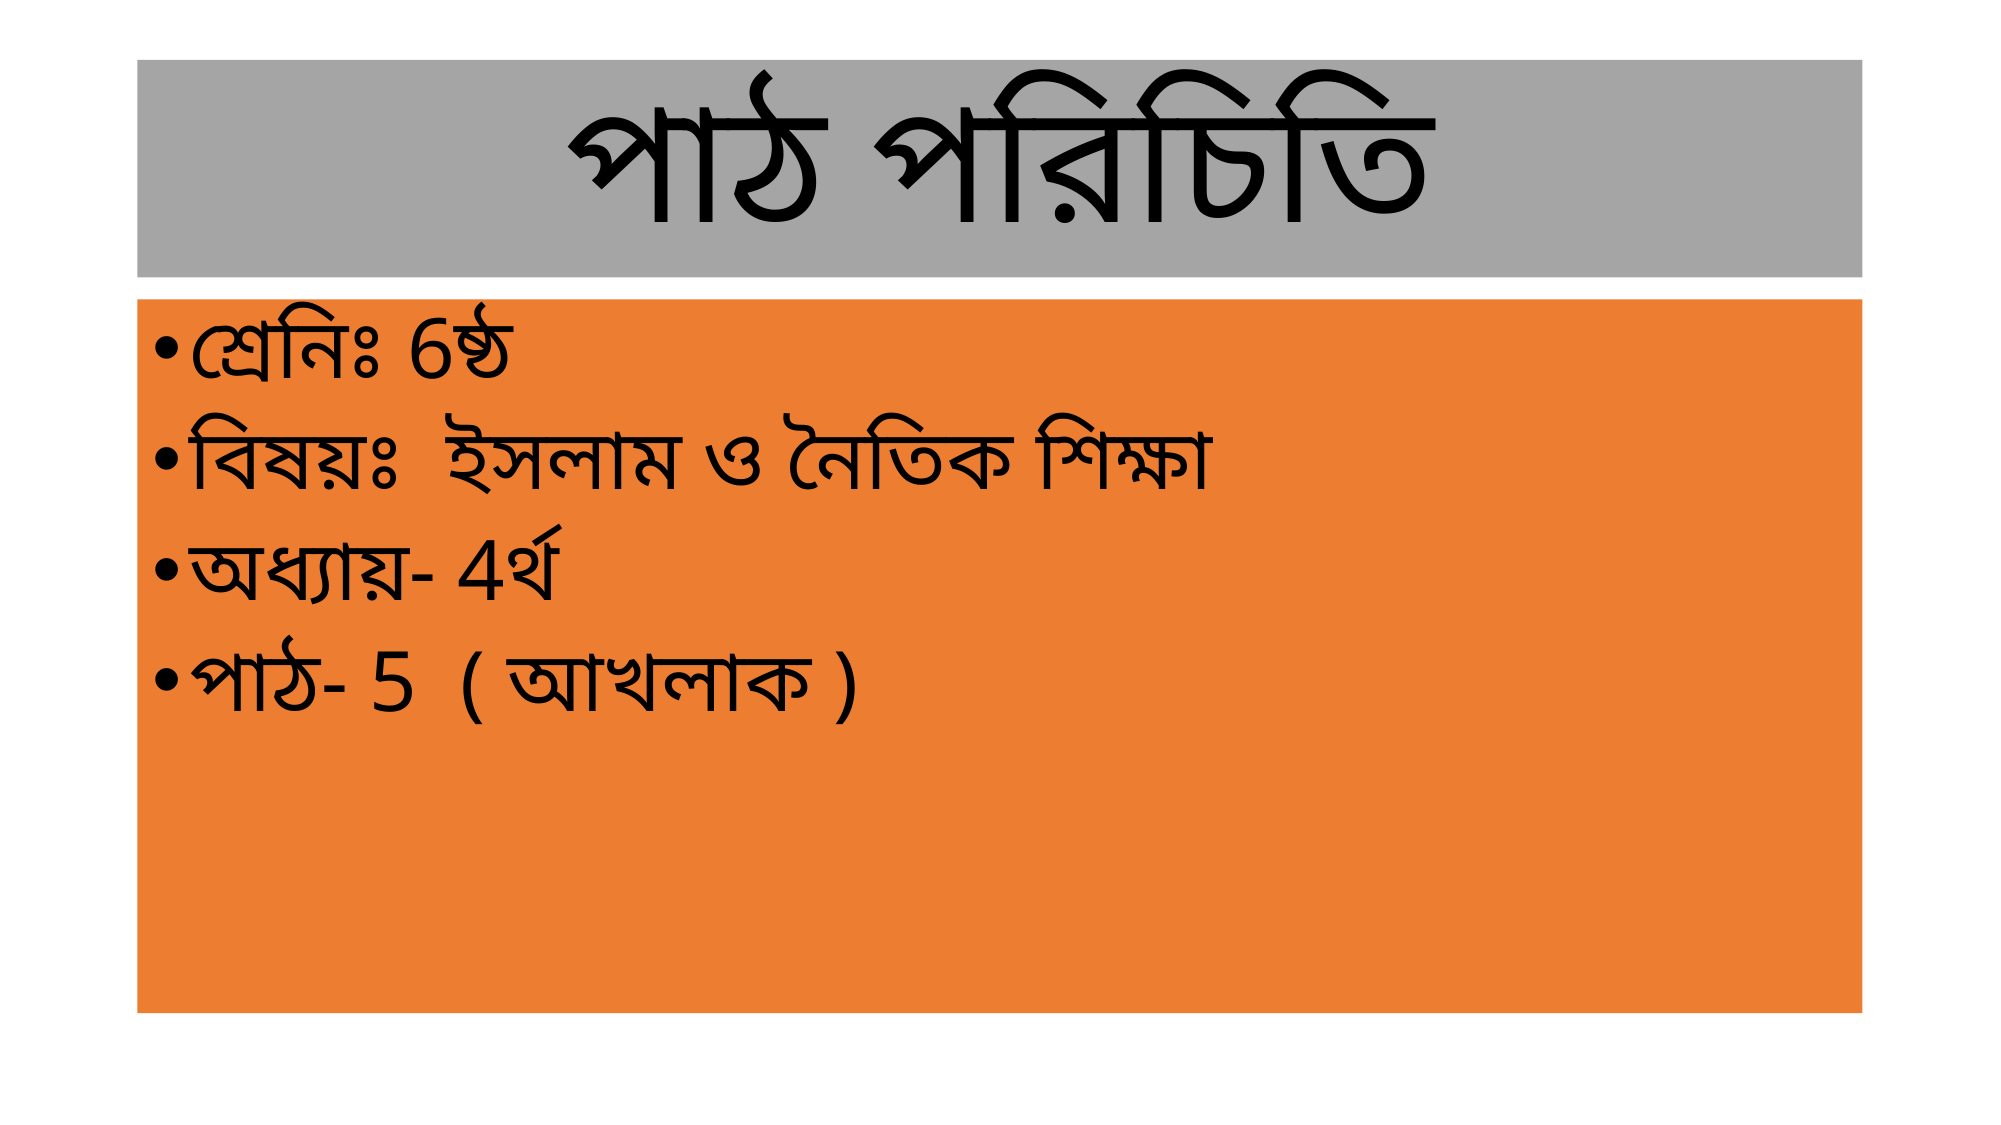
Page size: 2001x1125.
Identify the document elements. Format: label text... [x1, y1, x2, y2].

list শ্রেনিঃ 6ষ্ঠ বিষয়ঃ ইসলাম ও নৈতিক শিক্ষা অধ্যায়- 4র্থ পাঠ- 5 ( আখলাক ) [137, 299, 1863, 1014]
title পাঠ পরিচিতি [137, 59, 1863, 278]
